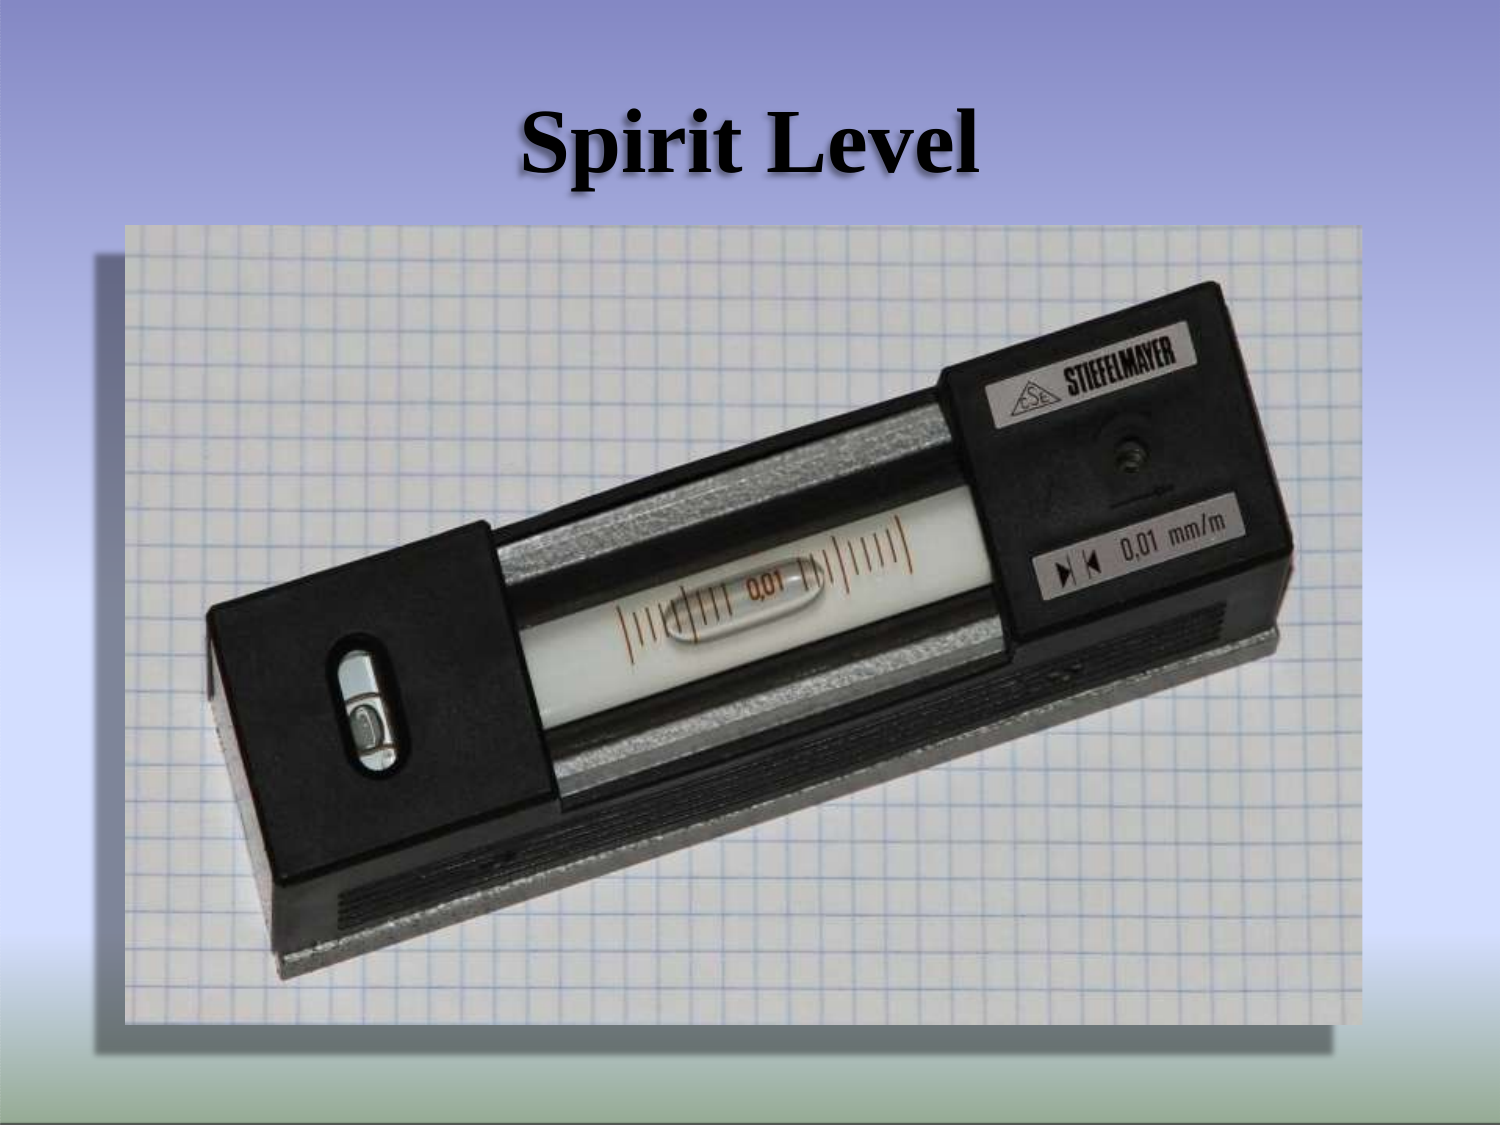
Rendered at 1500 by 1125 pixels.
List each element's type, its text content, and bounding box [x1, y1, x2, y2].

text_box [86, 245, 1342, 1064]
text_box [451, 52, 1040, 207]
title Spirit Level [517, 78, 983, 224]
text_box [61, 40, 1430, 246]
picture [0, 0, 1500, 1125]
text_box [125, 224, 1363, 1025]
